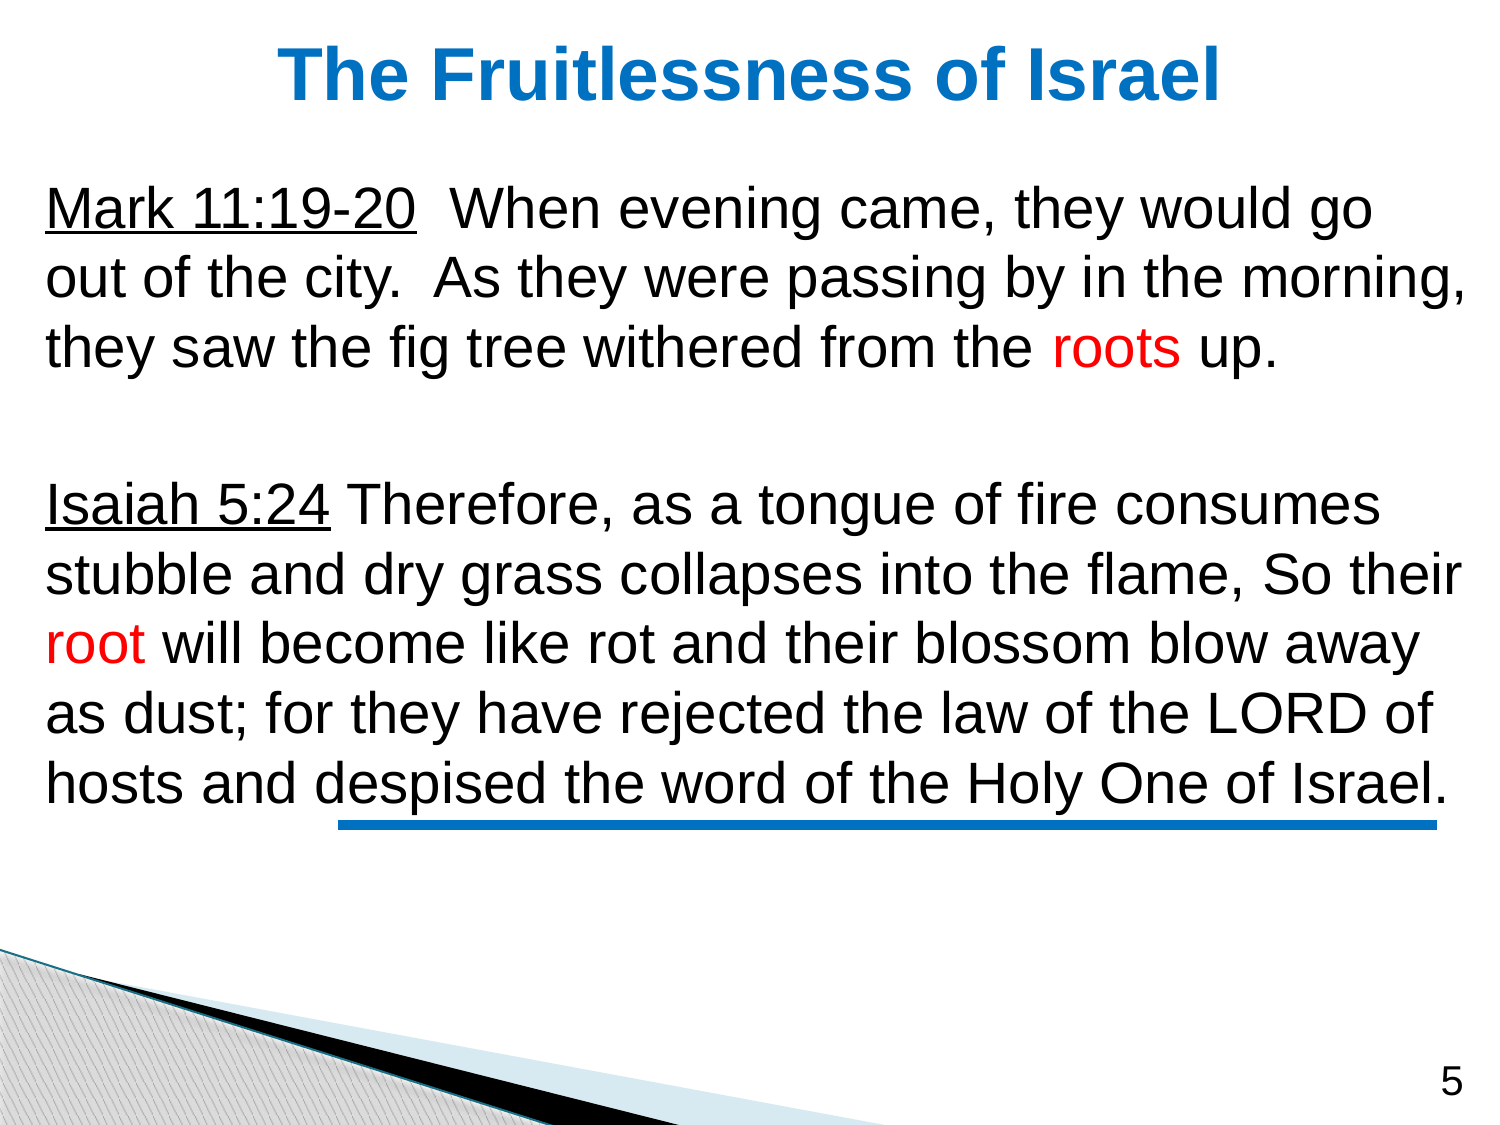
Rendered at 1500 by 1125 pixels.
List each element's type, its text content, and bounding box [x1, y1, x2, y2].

list Mark 11:19-20 When evening came, they would go out of the city. As they were passing by in the morning, they saw the fig tree withered from the roots up. Isaiah 5:24 Therefore, as a tongue of fire consumes stubble and dry grass collapses into the flame, So their root will become like rot and their blossom blow away as dust; for they have rejected the law of the LORD of hosts and despised the word of the Holy One of Israel. [12, 162, 1488, 986]
title The Fruitlessness of Israel [75, 2, 1425, 140]
slide_number 5 [1362, 1037, 1479, 1112]
